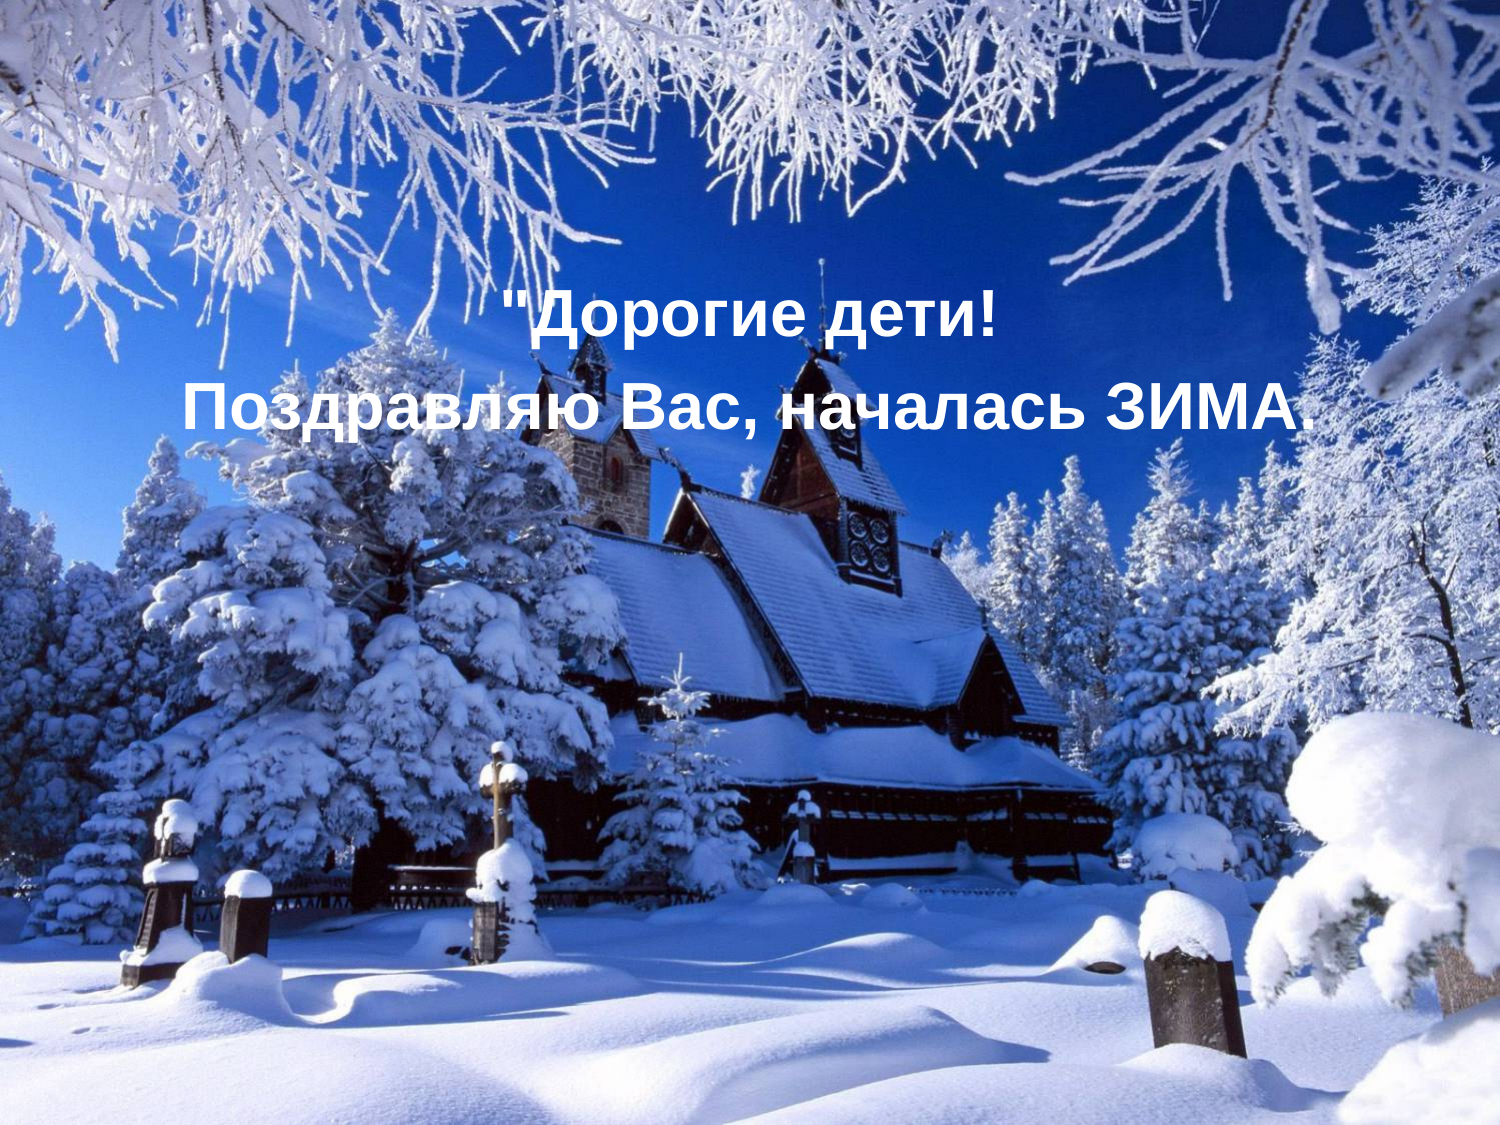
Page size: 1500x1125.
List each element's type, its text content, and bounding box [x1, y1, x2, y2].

picture [0, 0, 1500, 1125]
list "Дорогие дети! Поздравляю Вас, началась ЗИМА. [74, 262, 1426, 1006]
